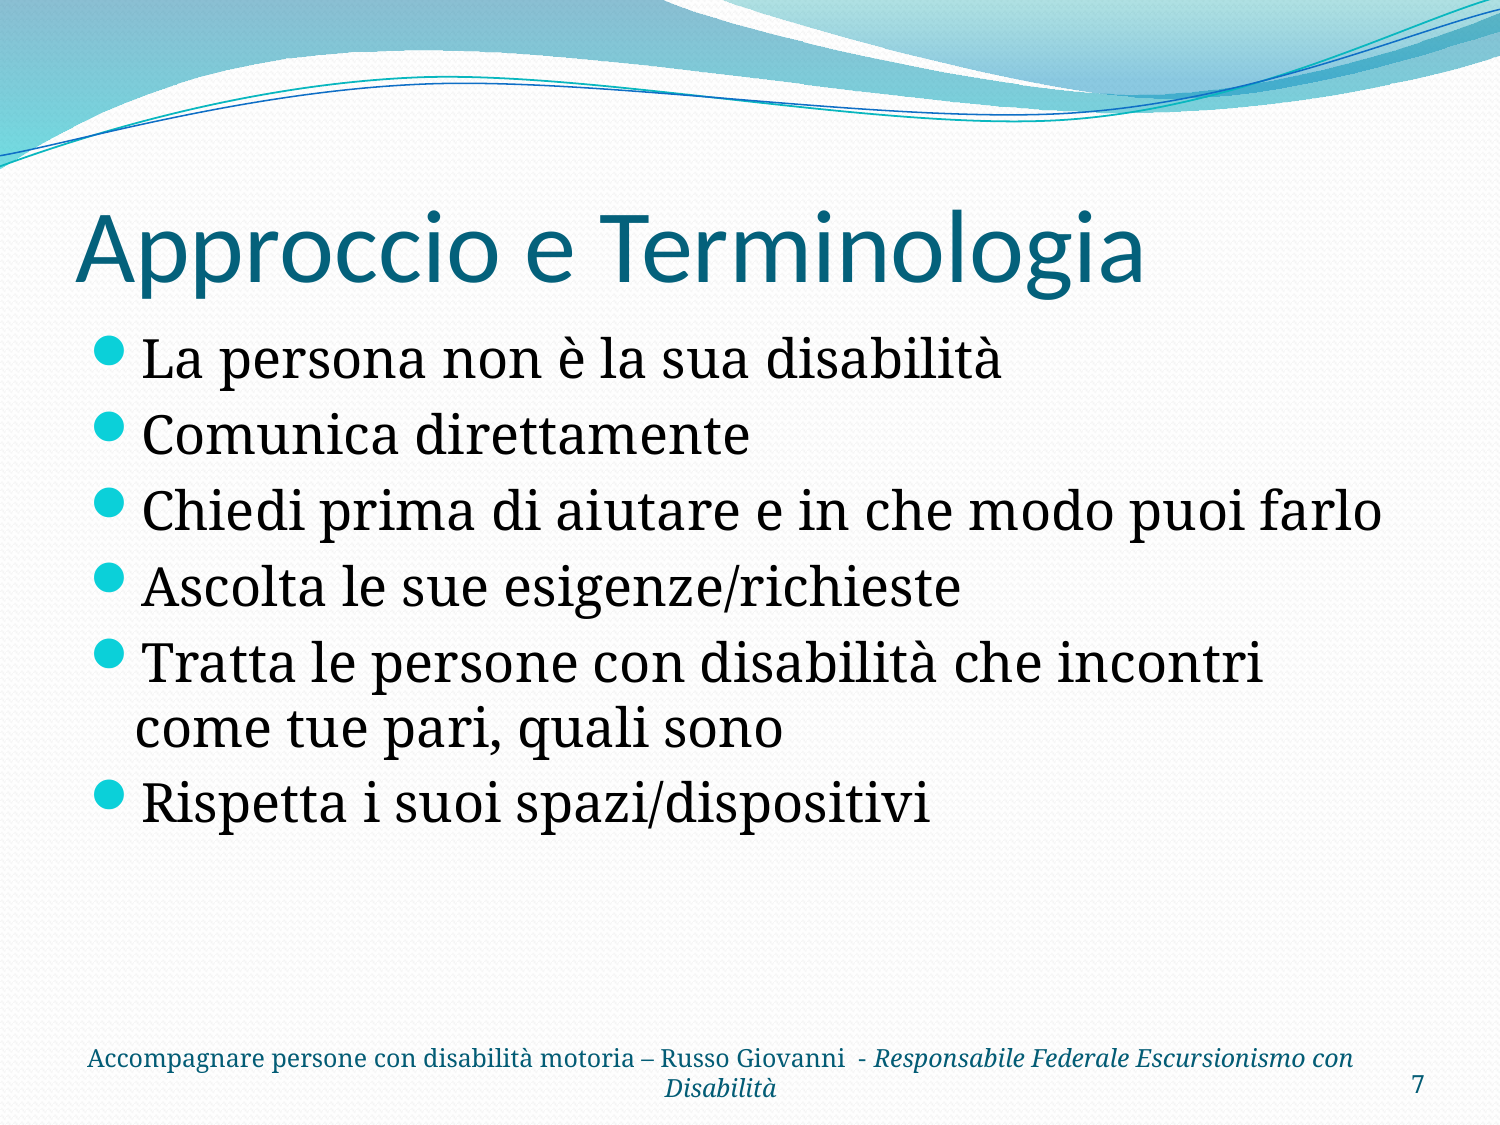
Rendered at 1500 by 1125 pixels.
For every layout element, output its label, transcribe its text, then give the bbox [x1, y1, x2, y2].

title Approccio e Terminologia [75, 115, 1425, 303]
list La persona non è la sua disabilità Comunica direttamente Chiedi prima di aiutare e in che modo puoi farlo Ascolta le sue esigenze/richieste Tratta le persone con disabilità che incontri come tue pari, quali sono Rispetta i suoi spazi/dispositivi [75, 317, 1425, 1038]
slide_number 7 [1372, 1042, 1425, 1103]
footer Accompagnare persone con disabilità motoria – Russo Giovanni - Responsabile Federale Escursionismo con Disabilità [70, 1042, 1372, 1103]
